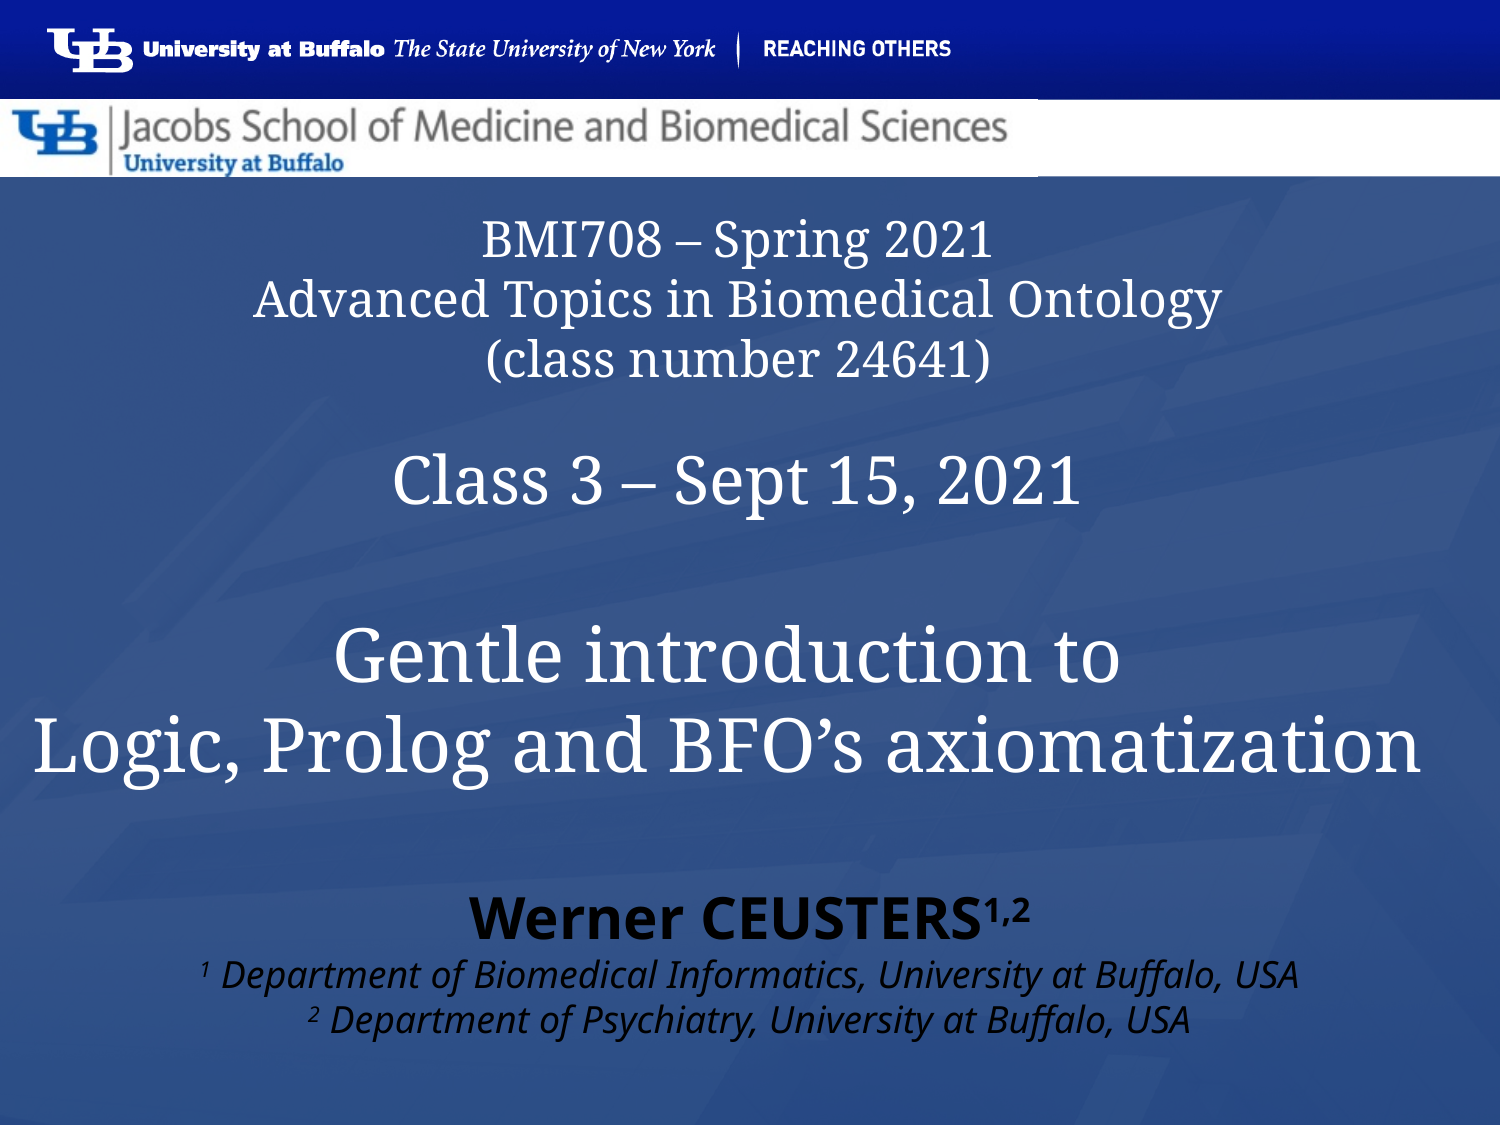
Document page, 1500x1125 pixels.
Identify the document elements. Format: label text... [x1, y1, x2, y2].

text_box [0, 99, 1500, 177]
subtitle Werner CEUSTERS1,2 1 Department of Biomedical Informatics, University at Buffalo, USA 2 Department of Psychiatry, University at Buffalo, USA [0, 887, 1500, 1088]
title BMI708 – Spring 2021 Advanced Topics in Biomedical Ontology (class number 24641) Class 3 – Sept 15, 2021 Gentle introduction to Logic, Prolog and BFO’s axiomatization [0, 200, 1476, 375]
picture [0, 0, 1500, 99]
